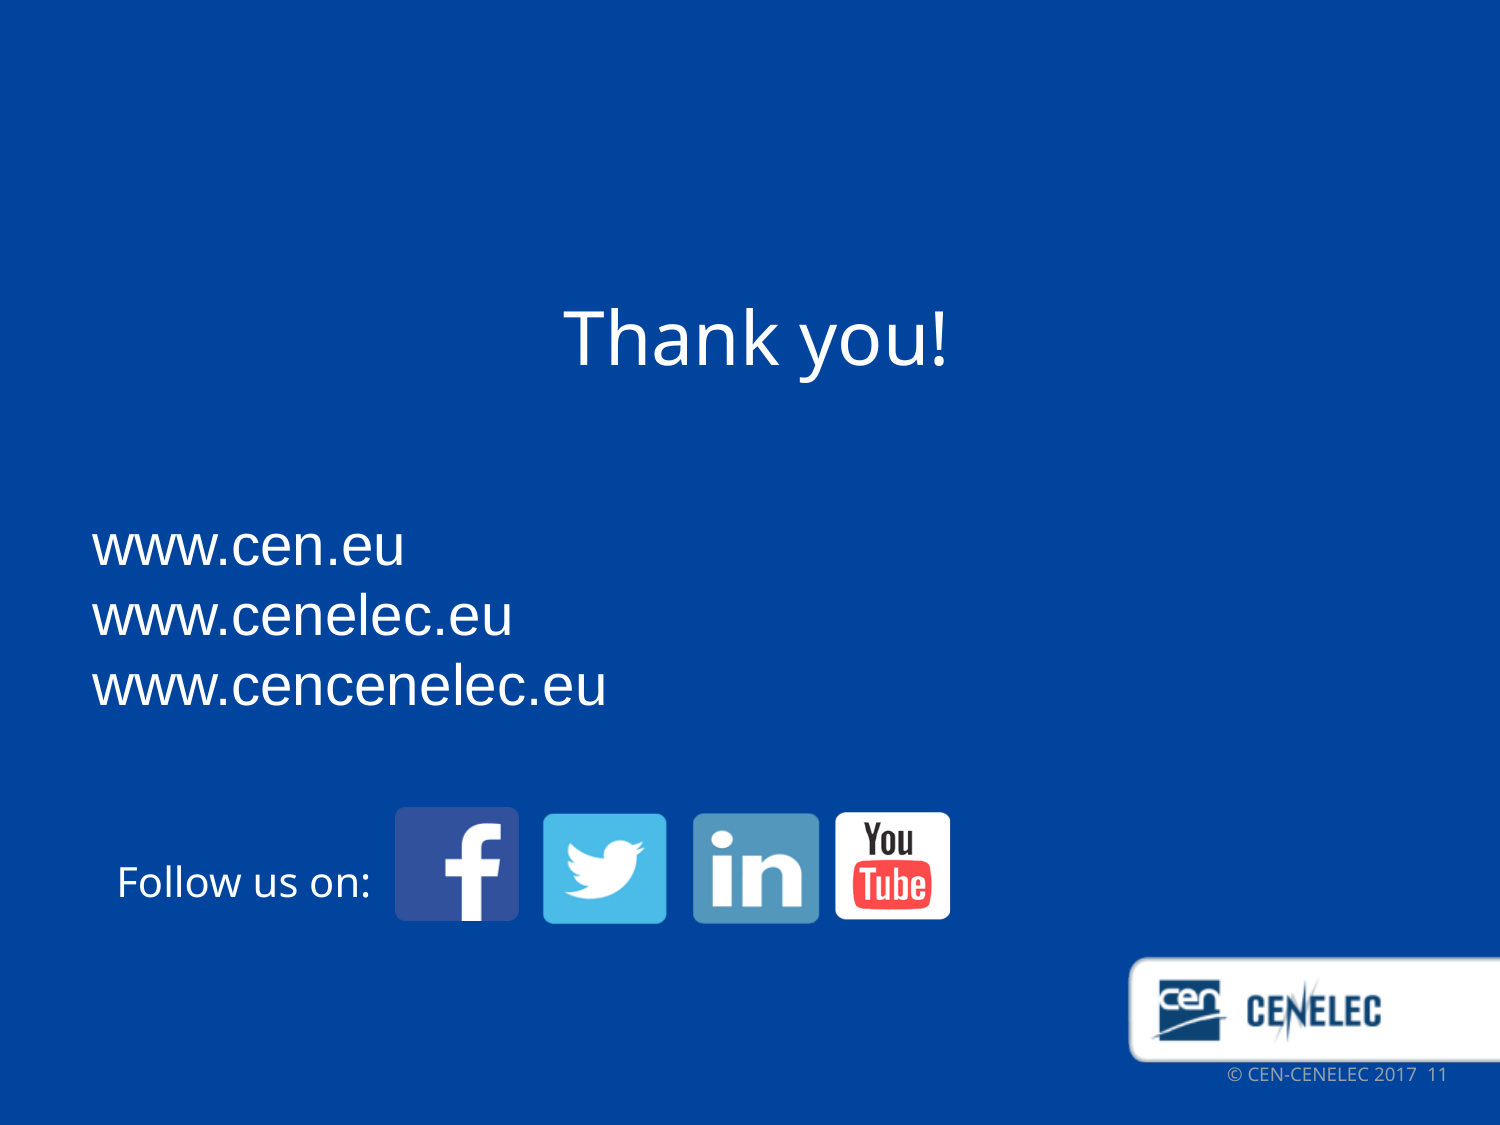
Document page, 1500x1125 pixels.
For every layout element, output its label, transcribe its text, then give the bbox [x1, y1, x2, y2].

picture [692, 812, 822, 927]
picture [834, 812, 951, 922]
text_box www.cen.eu www.cenelec.eu www.cencenelec.eu [77, 500, 1165, 795]
slide_number © CEN-CENELEC 2017 11 [1113, 1055, 1464, 1116]
picture [1113, 940, 1500, 1074]
picture [395, 807, 519, 921]
text_box Thank you! [65, 302, 1449, 397]
picture [542, 812, 668, 927]
text_box Follow us on: [101, 848, 387, 914]
